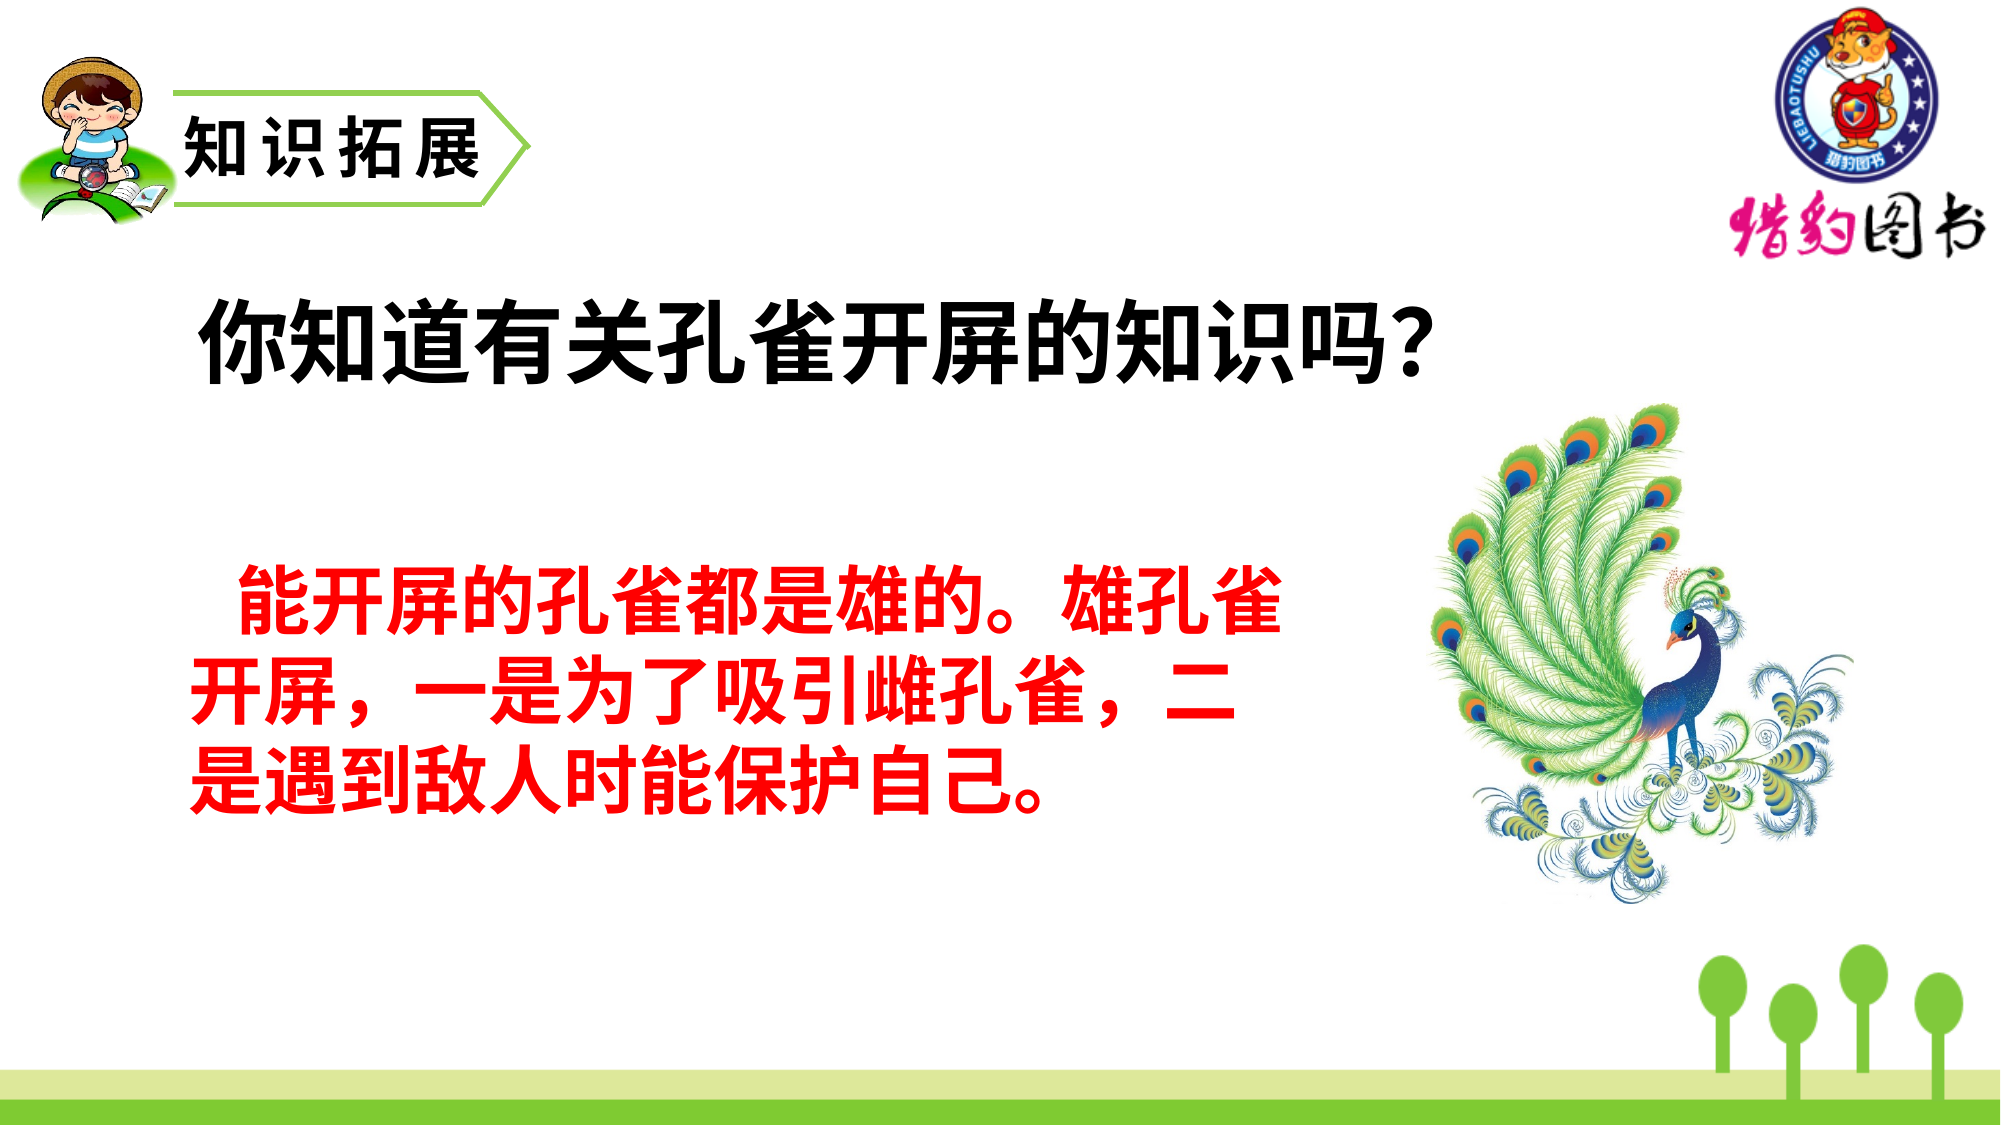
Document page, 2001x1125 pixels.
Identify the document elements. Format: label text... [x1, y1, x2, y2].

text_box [11, 28, 537, 231]
text_box 能开屏的孔雀都是雄的。雄孔雀开屏，一是为了吸引雌孔雀，二是遇到敌人时能保护自己。 [117, 546, 1323, 832]
picture [0, 0, 2001, 1125]
text_box 你知道有关孔雀开屏的知识吗？ [182, 277, 1500, 403]
